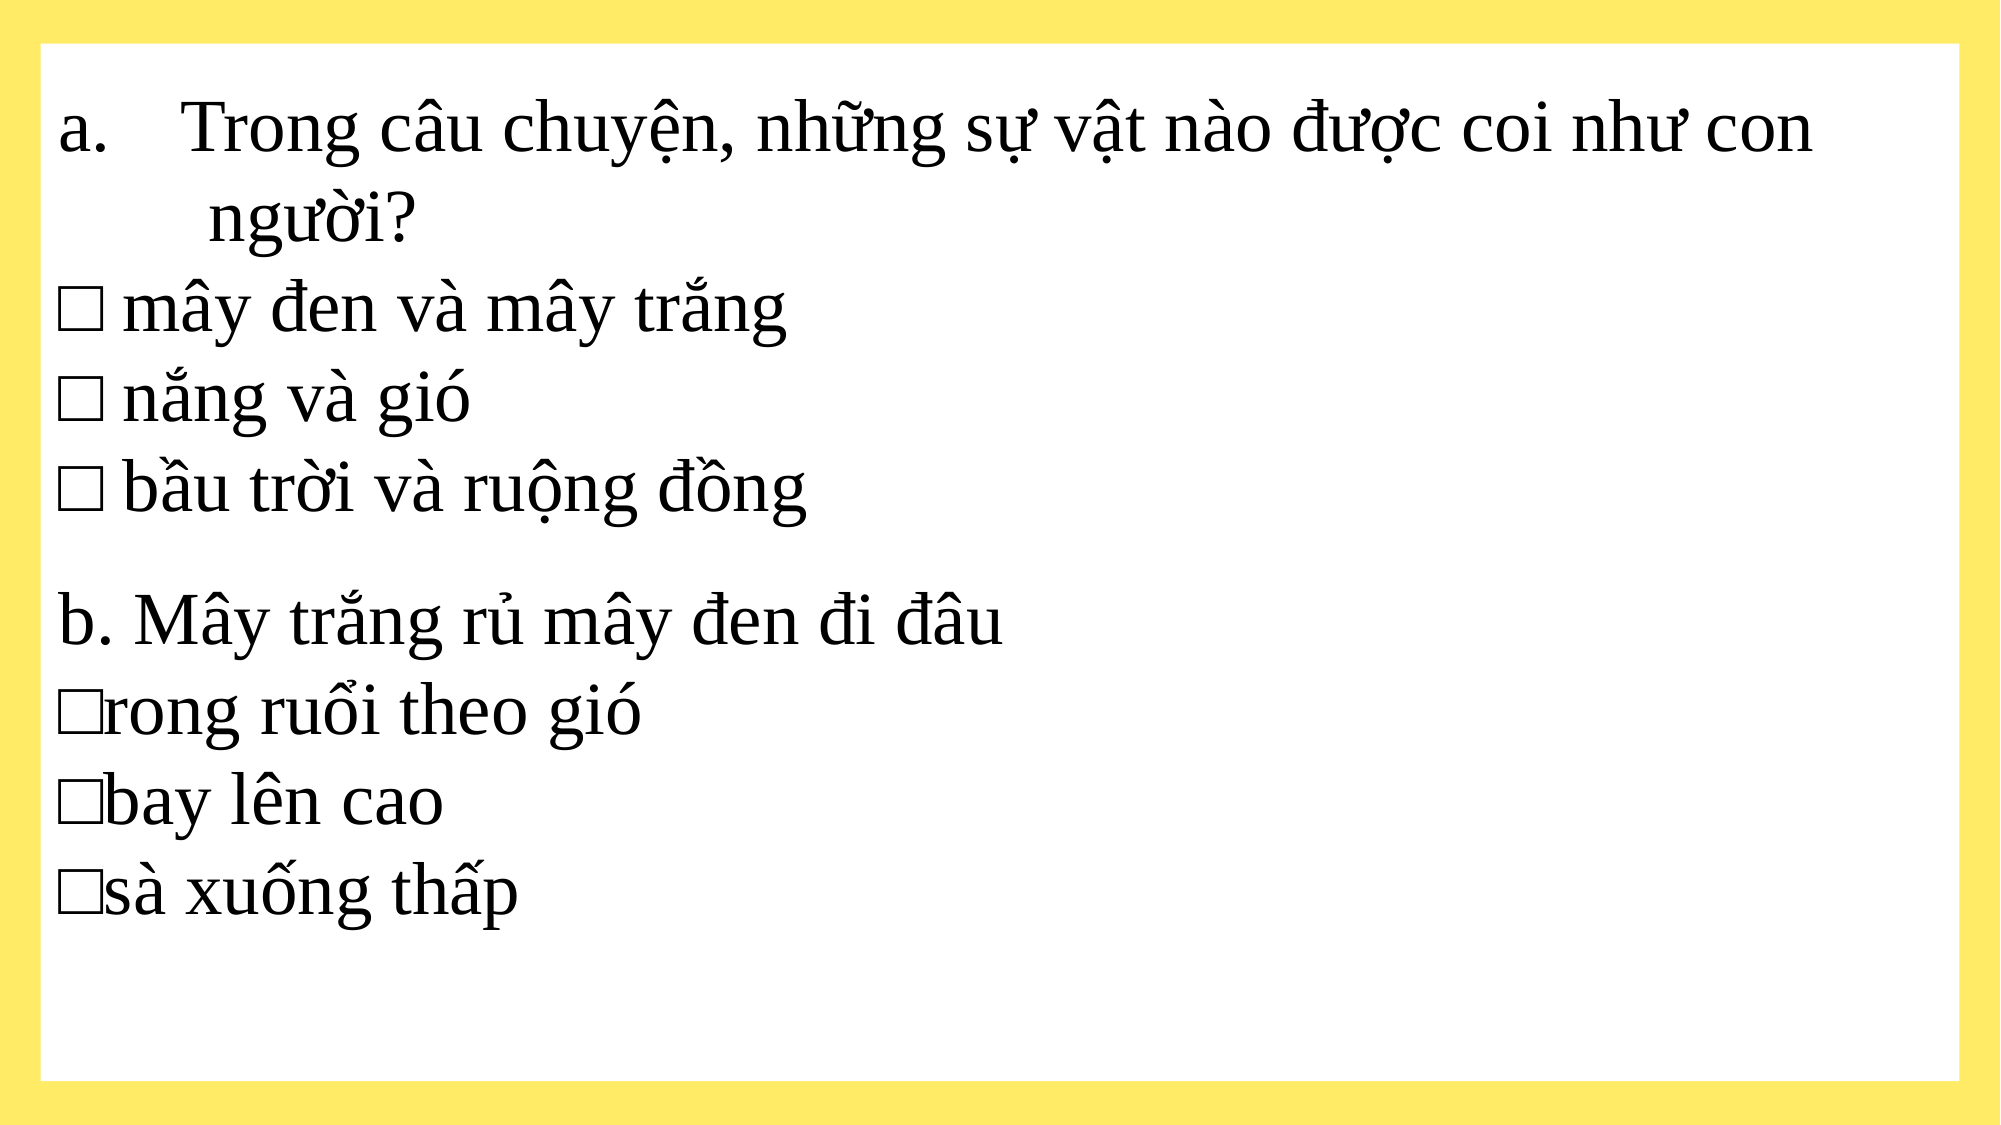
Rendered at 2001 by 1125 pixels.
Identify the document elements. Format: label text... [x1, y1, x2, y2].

text_box Trong câu chuyện, những sự vật nào được coi như con người? □ mây đen và mây trắng □ nắng và gió □ bầu trời và ruộng đồng [43, 68, 2000, 534]
text_box b. Mây trắng rủ mây đen đi đâu □rong ruổi theo gió □bay lên cao □sà xuống thấp [43, 562, 2000, 938]
